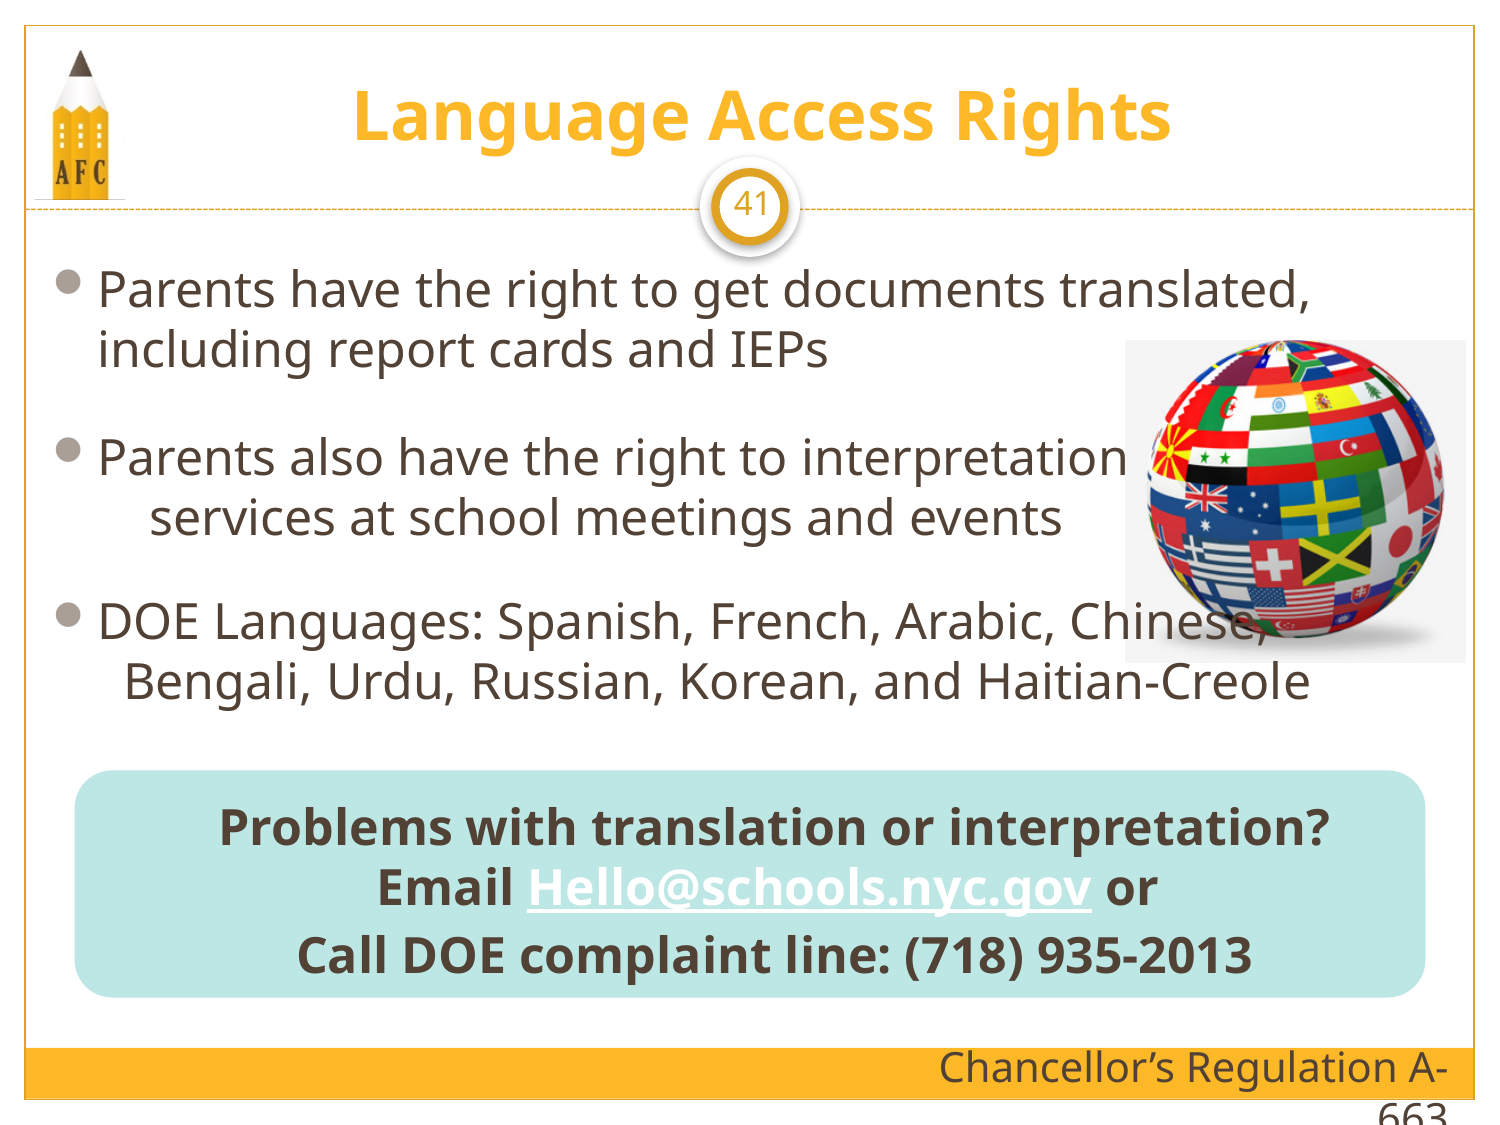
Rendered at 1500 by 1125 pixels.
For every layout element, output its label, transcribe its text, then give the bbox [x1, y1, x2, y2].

picture [33, 49, 126, 201]
picture [1124, 340, 1466, 663]
text_box [73, 769, 1420, 999]
text_box Language Access Rights [62, 37, 1463, 162]
text_box Parents have the right to get documents translated, including report cards and IEPs Parents also have the right to interpretation services at school meetings and events DOE Languages: Spanish, French, Arabic, Chinese, Bengali, Urdu, Russian, Korean, and Haitian-Creole [37, 249, 1433, 721]
text_box Chancellor’s Regulation A-663 [901, 1033, 1464, 1125]
text_box 41 [715, 168, 791, 241]
text_box Problems with translation or interpretation? Email Hello@schools.nyc.gov or Call DOE complaint line: (718) 935-2013 [98, 787, 1450, 991]
